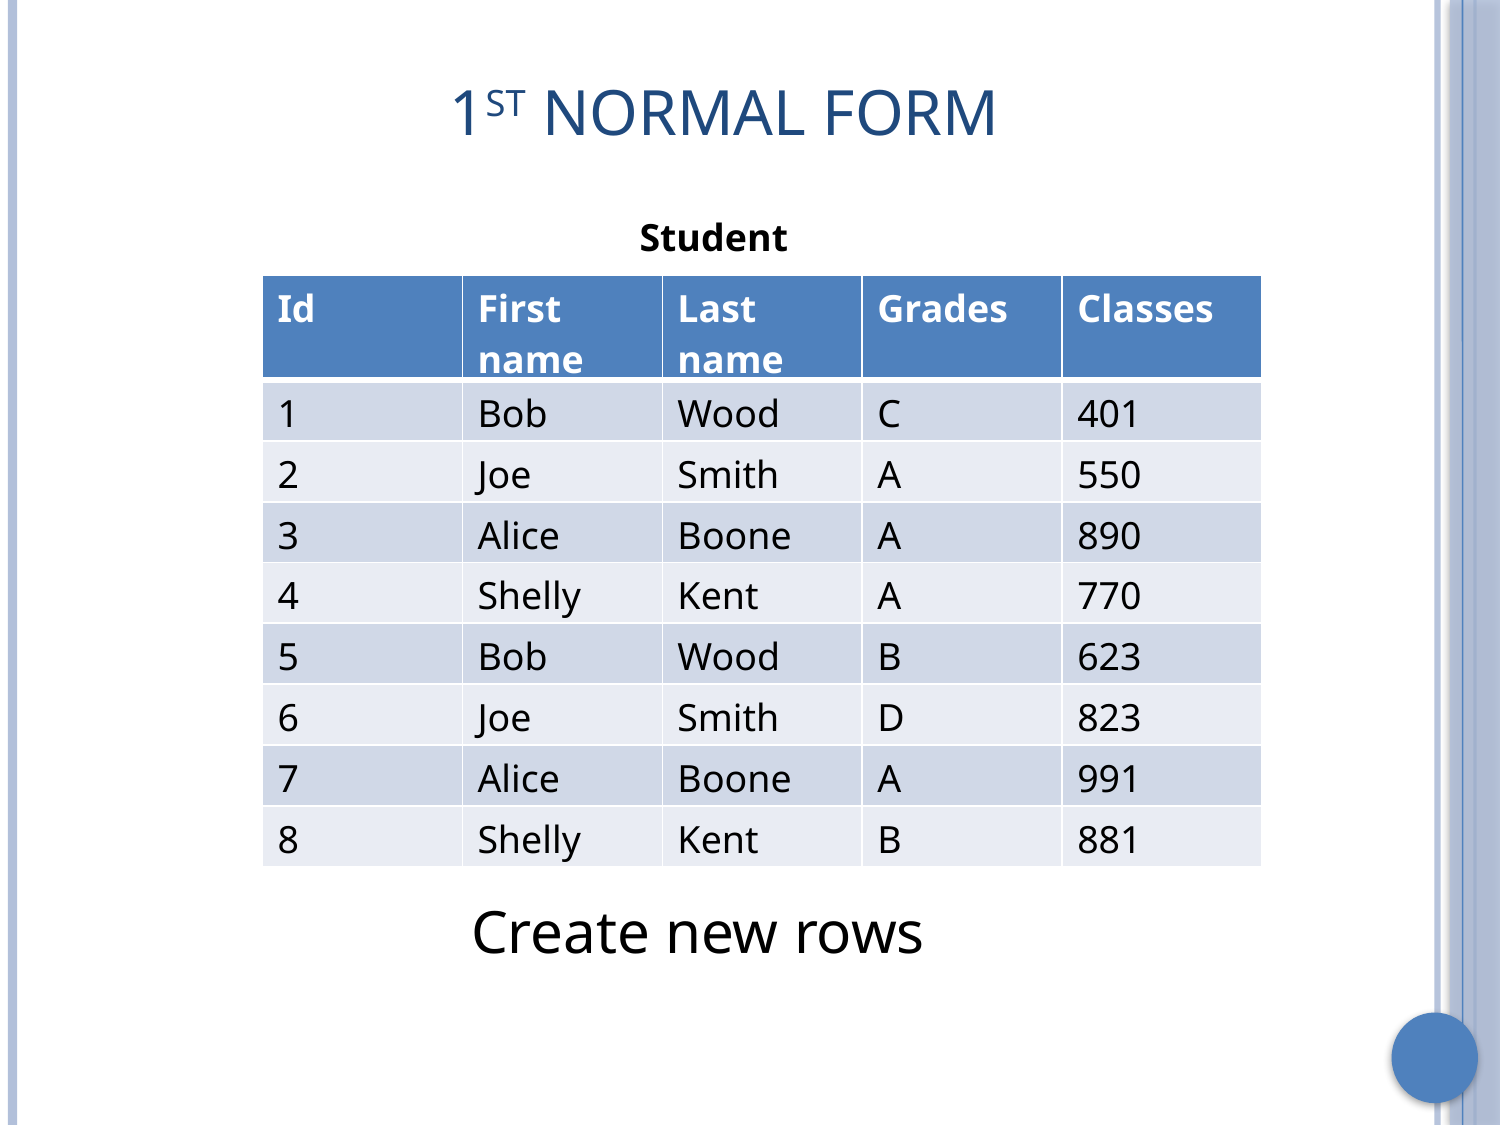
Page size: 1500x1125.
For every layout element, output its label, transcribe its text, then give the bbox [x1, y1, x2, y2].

table_cell A [863, 503, 1061, 562]
table_cell 890 [1063, 503, 1261, 562]
table_cell 881 [1063, 807, 1261, 866]
table_cell A [863, 746, 1061, 805]
text_box Create new rows [456, 887, 1019, 973]
table_cell D [863, 685, 1061, 744]
text_box Student [624, 206, 850, 274]
table_cell 6 [263, 685, 462, 744]
table_header Grades [863, 276, 1061, 377]
table_cell 5 [263, 624, 462, 683]
table_cell 401 [1063, 383, 1261, 440]
table_cell 623 [1063, 624, 1261, 683]
table_header Last name [663, 276, 861, 377]
table_cell Bob [463, 383, 662, 440]
table_cell Alice [463, 746, 662, 805]
table_cell 3 [263, 503, 462, 562]
table_cell Smith [663, 685, 861, 744]
table_header First name [463, 276, 662, 377]
table_cell Boone [663, 503, 861, 562]
table_cell Shelly [463, 807, 662, 866]
table_cell 550 [1063, 442, 1261, 501]
table_cell Wood [663, 624, 861, 683]
table_cell B [863, 807, 1061, 866]
table_cell Alice [463, 503, 662, 562]
table_cell Smith [663, 442, 861, 501]
table_cell 4 [263, 563, 462, 622]
table_header Classes [1063, 276, 1261, 377]
table_cell 991 [1063, 746, 1261, 805]
table_cell 770 [1063, 563, 1261, 622]
table_cell A [863, 442, 1061, 501]
table_cell Joe [463, 442, 662, 501]
table_cell Joe [463, 685, 662, 744]
table_cell B [863, 624, 1061, 683]
table_cell Shelly [463, 563, 662, 622]
table_cell C [863, 383, 1061, 440]
table_cell 1 [263, 383, 462, 440]
table_cell 7 [263, 746, 462, 805]
table_cell Kent [663, 807, 861, 866]
table_cell A [863, 563, 1061, 622]
table_cell Wood [663, 383, 861, 440]
title 1st Normal Form [75, 45, 1375, 175]
table_cell 8 [263, 807, 462, 866]
table_cell 823 [1063, 685, 1261, 744]
table_cell Boone [663, 746, 861, 805]
table_header Id [263, 276, 462, 377]
table_cell Kent [663, 563, 861, 622]
table_cell 2 [263, 442, 462, 501]
table_cell Bob [463, 624, 662, 683]
